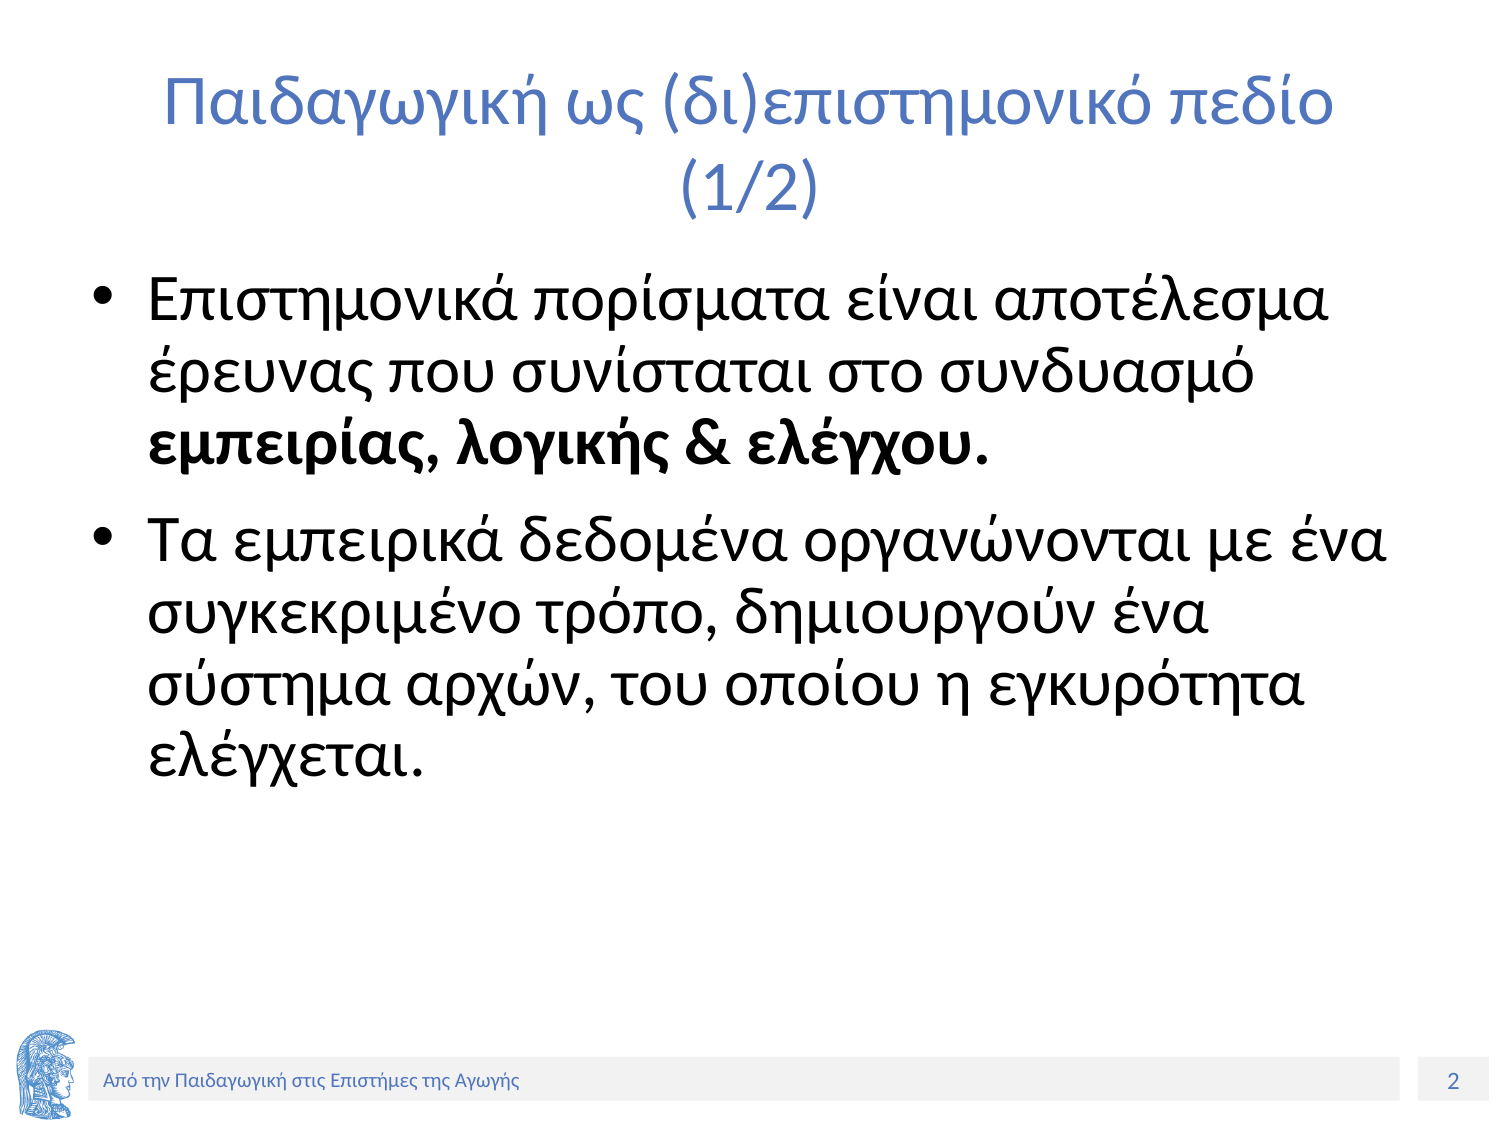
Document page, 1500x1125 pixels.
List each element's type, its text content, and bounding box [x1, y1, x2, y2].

list Επιστημονικά πορίσματα είναι αποτέλεσμα έρευνας που συνίσταται στο συνδυασμό εμπειρίας, λογικής & ελέγχου. Τα εμπειρικά δεδομένα οργανώνονται με ένα συγκεκριμένο τρόπο, δημιουργούν ένα σύστημα αρχών, του οποίου η εγκυρότητα ελέγχεται. [76, 255, 1427, 998]
picture [9, 1026, 81, 1120]
title Παιδαγωγική ως (δι)επιστημονικό πεδίο (1/2) [75, 45, 1425, 233]
